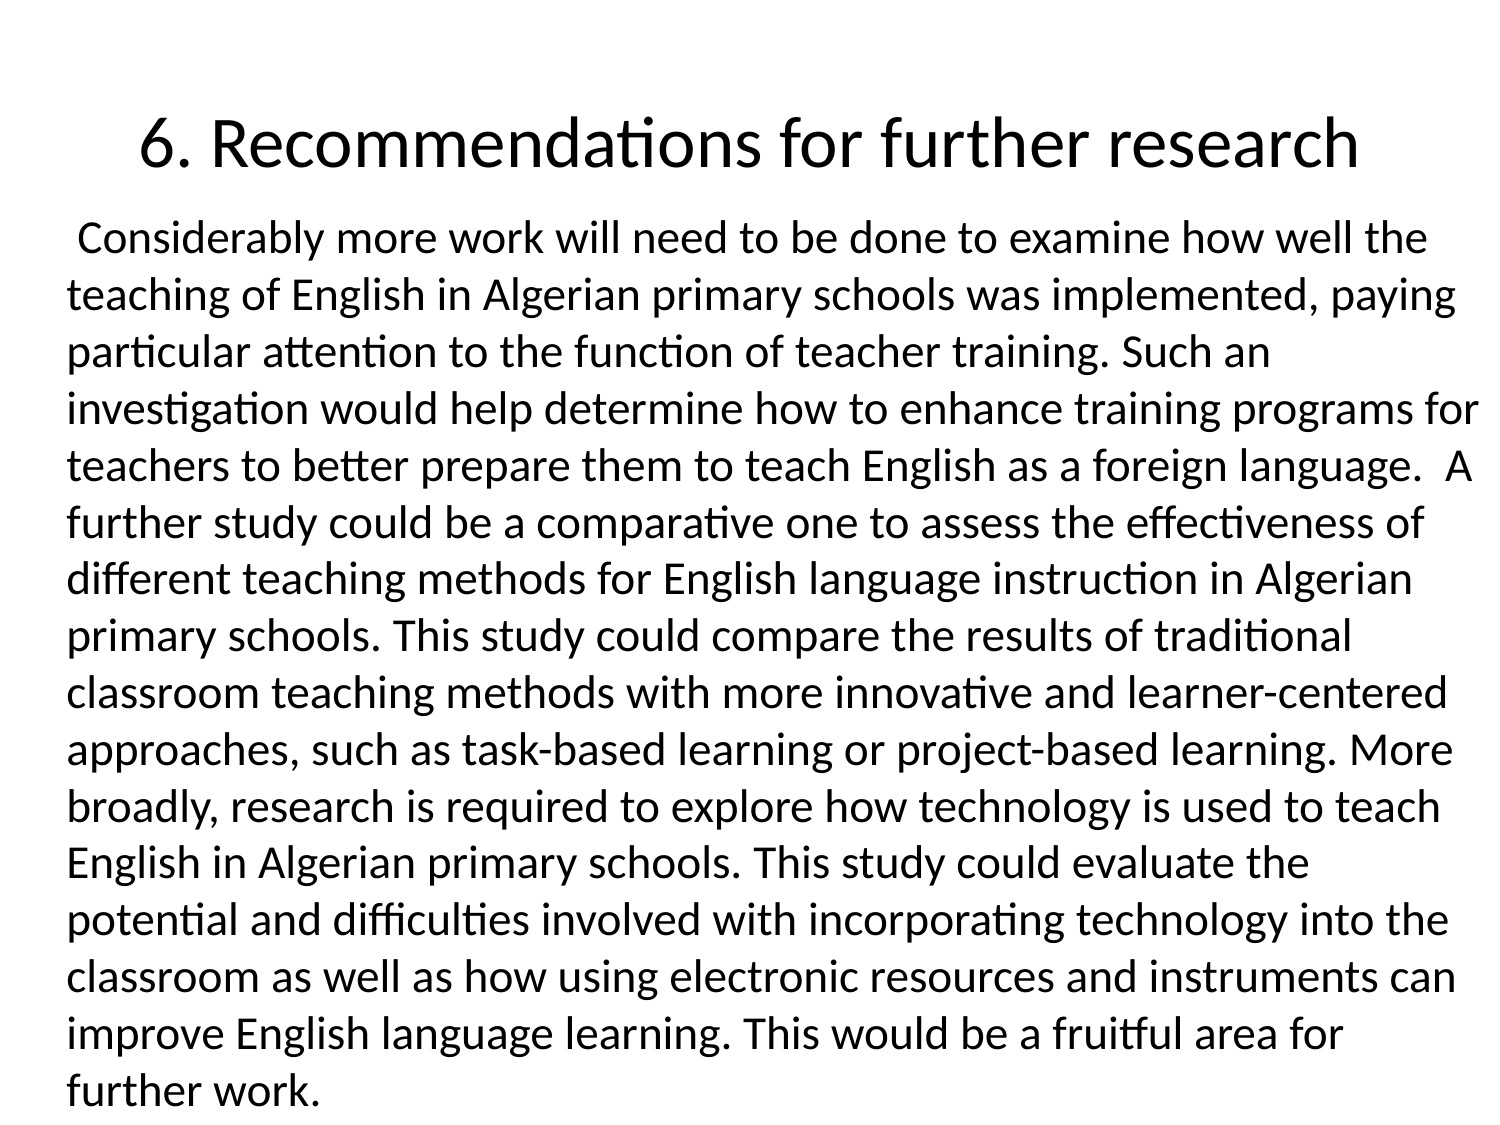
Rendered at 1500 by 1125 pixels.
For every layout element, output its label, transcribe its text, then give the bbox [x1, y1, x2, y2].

list Considerably more work will need to be done to examine how well the teaching of English in Algerian primary schools was implemented, paying particular attention to the function of teacher training. Such an investigation would help determine how to enhance training programs for teachers to better prepare them to teach English as a foreign language. A further study could be a comparative one to assess the effectiveness of different teaching methods for English language instruction in Algerian primary schools. This study could compare the results of traditional classroom teaching methods with more innovative and learner-centered approaches, such as task-based learning or project-based learning. More broadly, research is required to explore how technology is used to teach English in Algerian primary schools. This study could evaluate the potential and difficulties involved with incorporating technology into the classroom as well as how using electronic resources and instruments can improve English language learning. This would be a fruitful area for further work. [0, 199, 1500, 1125]
title 6. Recommendations for further research [75, 45, 1425, 199]
